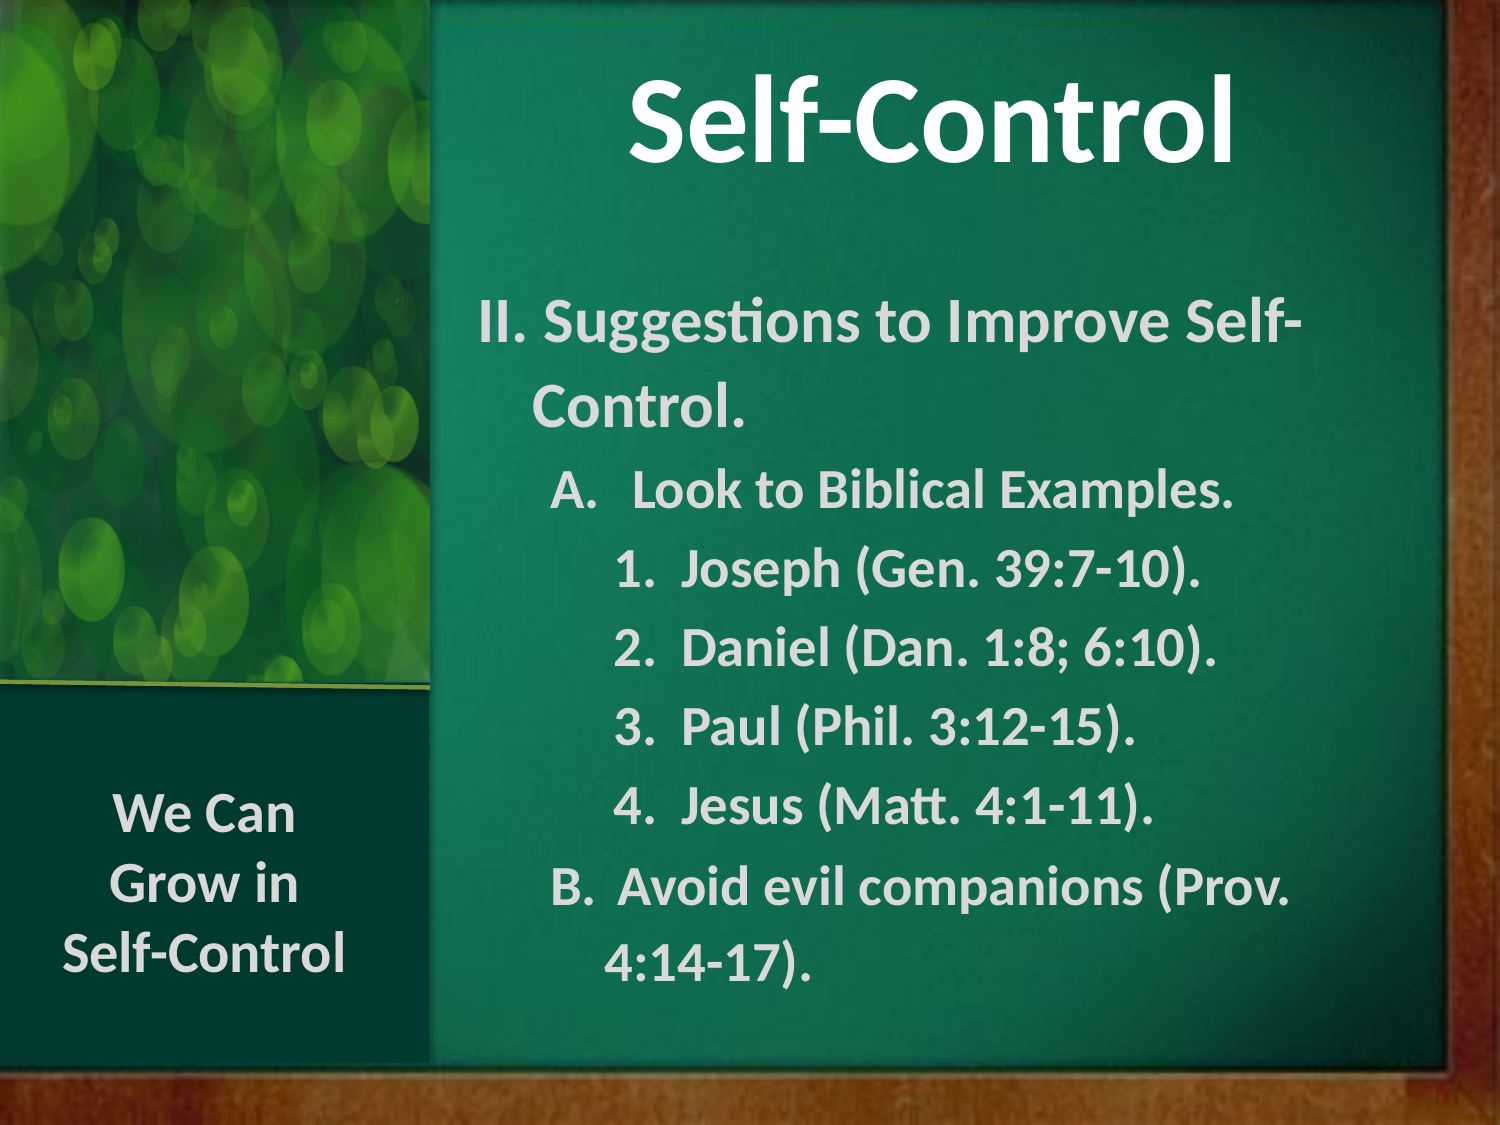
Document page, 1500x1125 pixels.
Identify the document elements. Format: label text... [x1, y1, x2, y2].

list II. Suggestions to Improve Self-Control. Look to Biblical Examples. Joseph (Gen. 39:7-10). Daniel (Dan. 1:8; 6:10). Paul (Phil. 3:12-15). Jesus (Matt. 4:1-11). Avoid evil companions (Prov. 4:14-17). [462, 262, 1425, 1005]
text_box Self-Control [449, 24, 1416, 201]
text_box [0, 681, 431, 688]
text_box We Can Grow in Self-Control [39, 766, 370, 992]
picture [0, 0, 1500, 1125]
